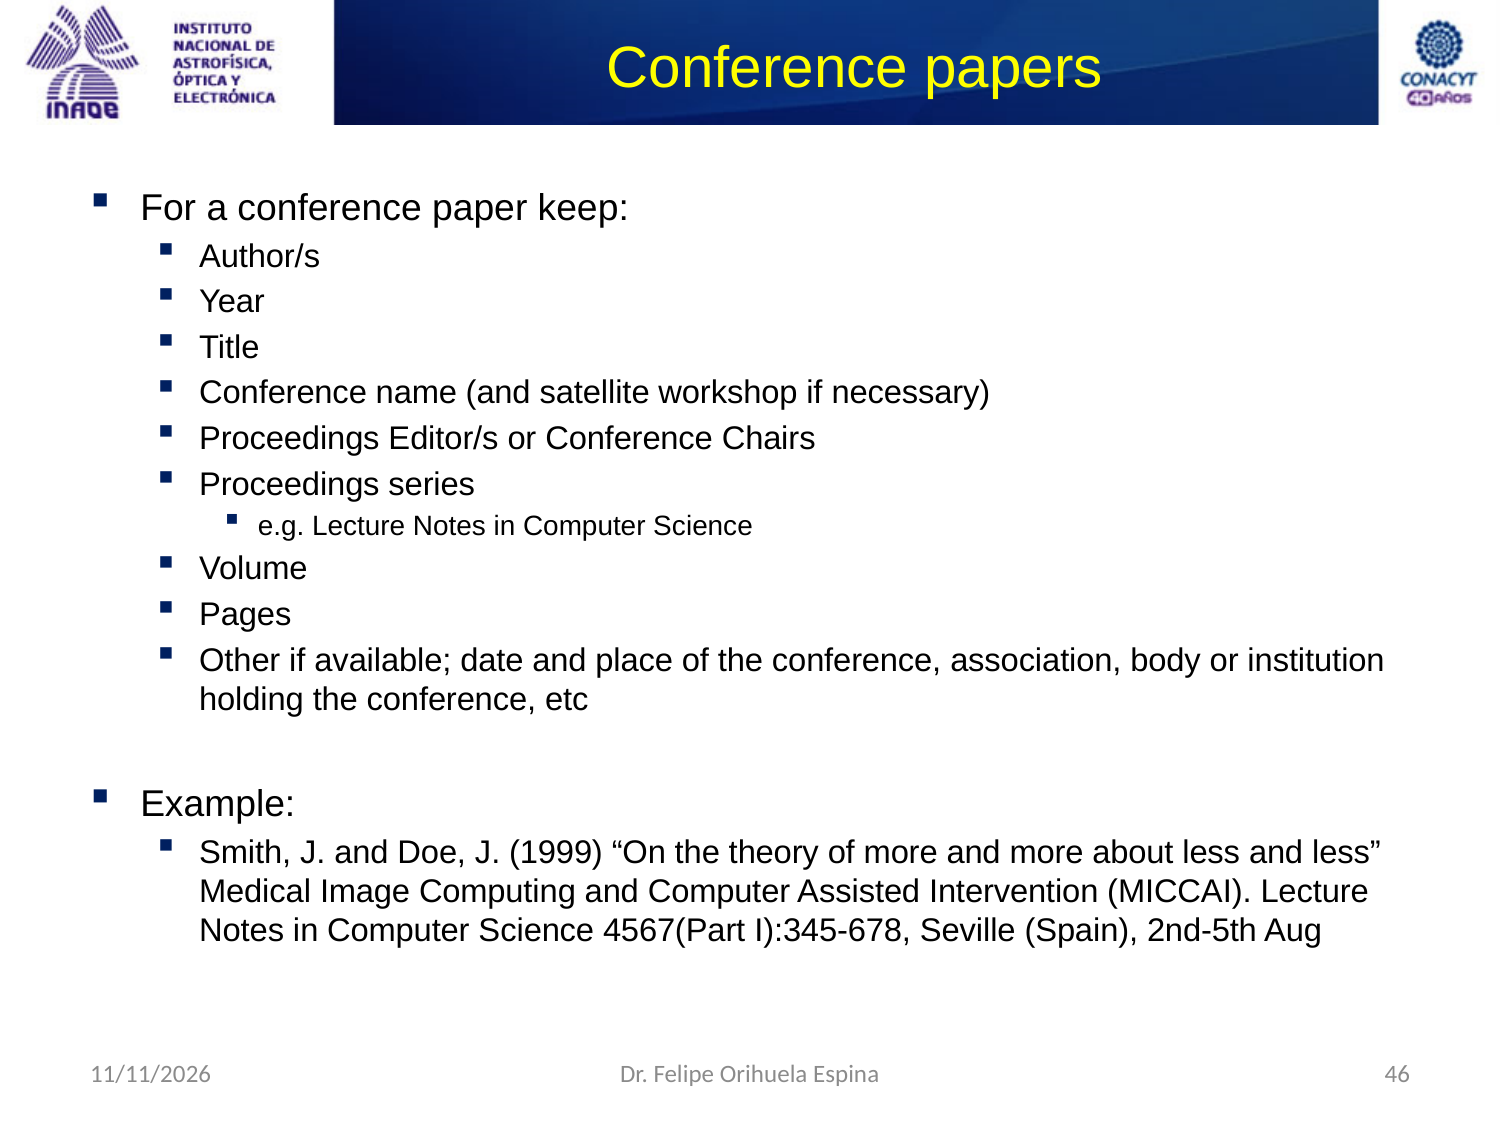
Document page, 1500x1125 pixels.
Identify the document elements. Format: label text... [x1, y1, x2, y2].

slide_number 46 [1074, 1042, 1425, 1103]
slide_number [75, 1042, 425, 1103]
picture [0, 0, 328, 125]
list For a conference paper keep: Author/s Year Title Conference name (and satellite workshop if necessary) Proceedings Editor/s or Conference Chairs Proceedings series e.g. Lecture Notes in Computer Science Volume Pages Other if available; date and place of the conference, association, body or institution holding the conference, etc Example: Smith, J. and Doe, J. (1999) “On the theory of more and more about less and less” Medical Image Computing and Computer Assisted Intervention (MICCAI). Lecture Notes in Computer Science 4567(Part I):345-678, Seville (Spain), 2nd-5th Aug [75, 175, 1425, 1005]
picture [1383, 0, 1500, 125]
title Conference papers [328, 0, 1383, 129]
footer Dr. Felipe Orihuela Espina [512, 1042, 988, 1103]
